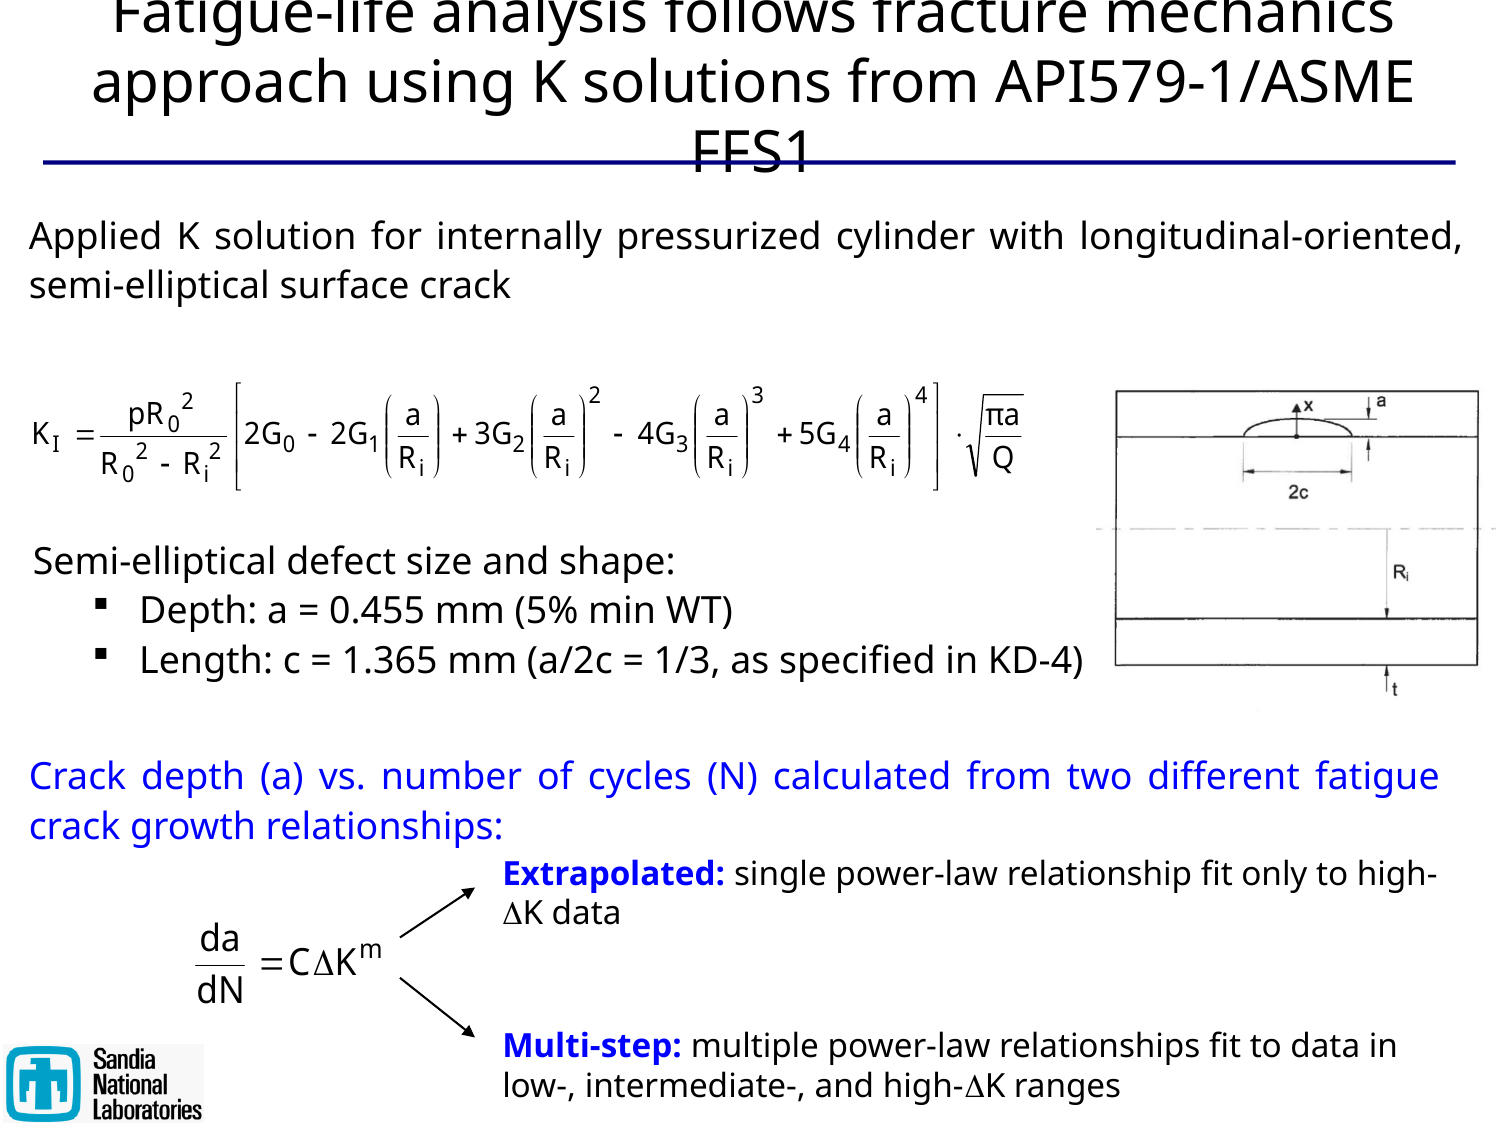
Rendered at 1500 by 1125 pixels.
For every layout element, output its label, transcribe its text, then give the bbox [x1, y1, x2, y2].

text_box Crack depth (a) vs. number of cycles (N) calculated from two different fatigue crack growth relationships: [13, 740, 1456, 855]
text_box Multi-step: multiple power-law relationships fit to data in low-, intermediate-, and high-DK ranges [487, 1016, 1480, 1112]
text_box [399, 887, 476, 938]
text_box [29, 374, 1029, 499]
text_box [399, 977, 476, 1038]
picture [3, 1044, 204, 1123]
title Fatigue-life analysis follows fracture mechanics approach using K solutions from API579-1/ASME FFS1 [37, 16, 1470, 142]
picture [1096, 376, 1496, 713]
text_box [190, 915, 388, 1013]
text_box Applied K solution for internally pressurized cylinder with longitudinal-oriented, semi-elliptical surface crack [13, 199, 1480, 314]
text_box Semi-elliptical defect size and shape: Depth: a = 0.455 mm (5% min WT) Length: c = 1.365 mm (a/2c = 1/3, as specified in KD-4) [18, 524, 1091, 689]
text_box Extrapolated: single power-law relationship fit only to high-DK data [487, 844, 1480, 939]
picture [13, 1054, 73, 1114]
